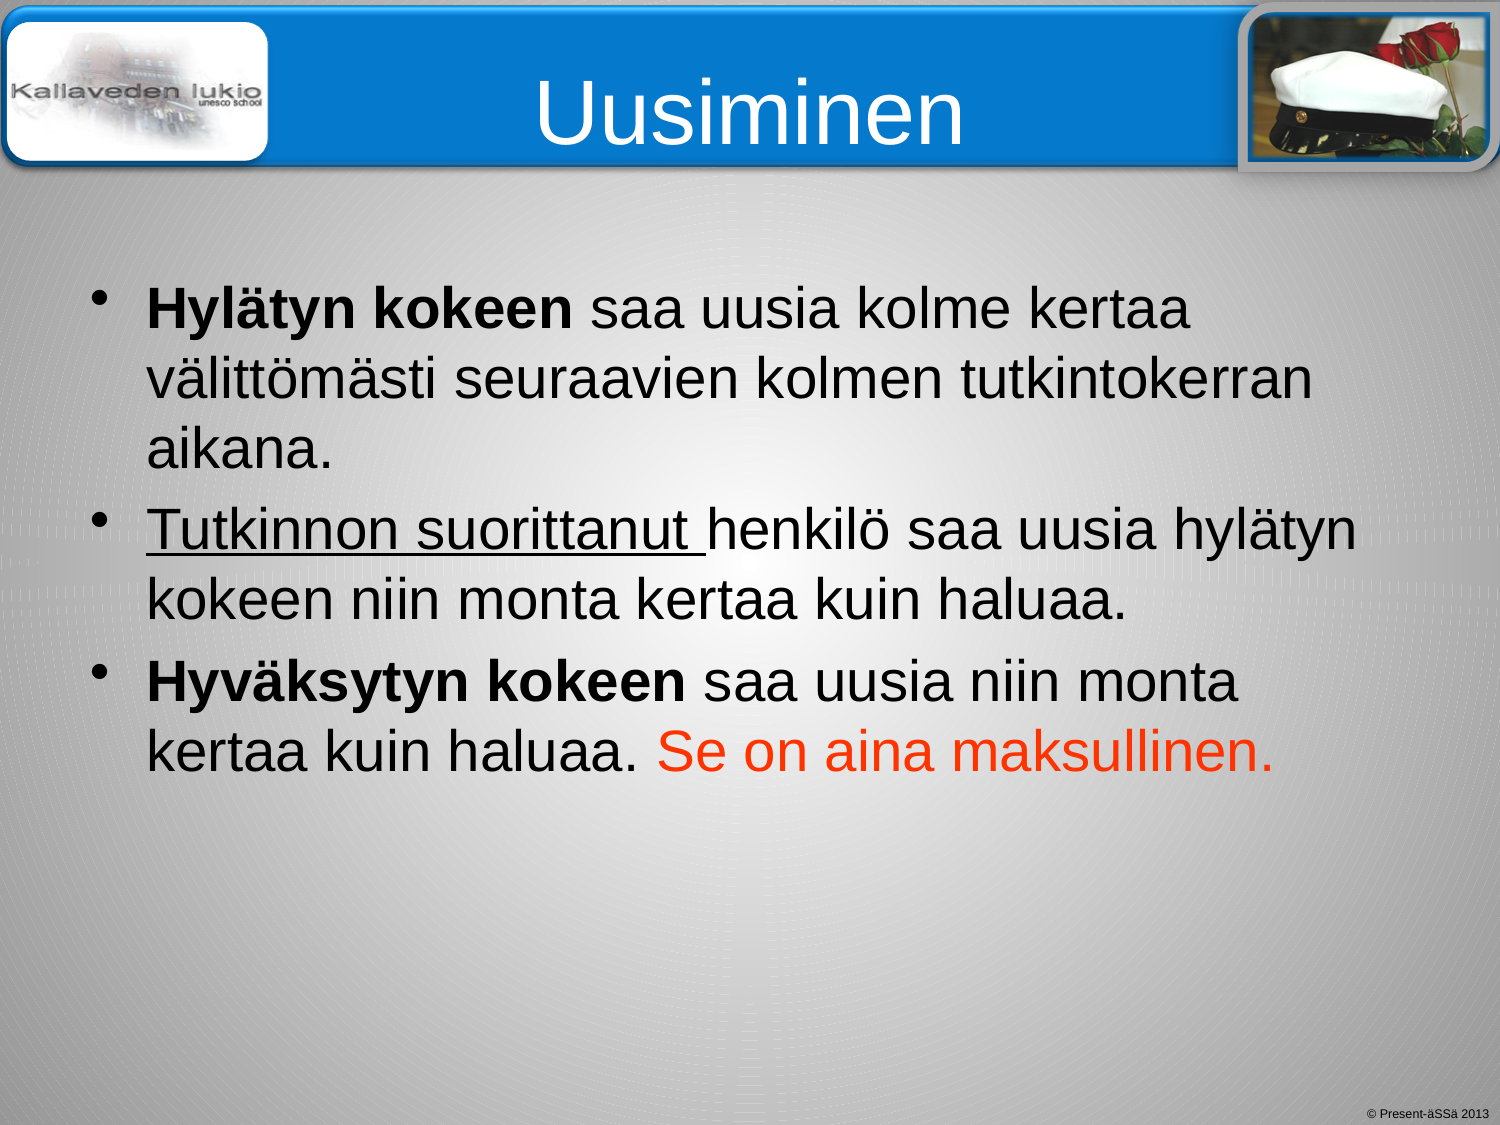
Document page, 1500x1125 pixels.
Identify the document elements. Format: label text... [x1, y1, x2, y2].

picture [0, 0, 1500, 214]
title Uusiminen [75, 45, 1425, 233]
list Hylätyn kokeen saa uusia kolme kertaa välittömästi seuraavien kolmen tutkintokerran aikana. Tutkinnon suorittanut henkilö saa uusia hylätyn kokeen niin monta kertaa kuin haluaa. Hyväksytyn kokeen saa uusia niin monta kertaa kuin haluaa. Se on aina maksullinen. [75, 262, 1425, 1005]
